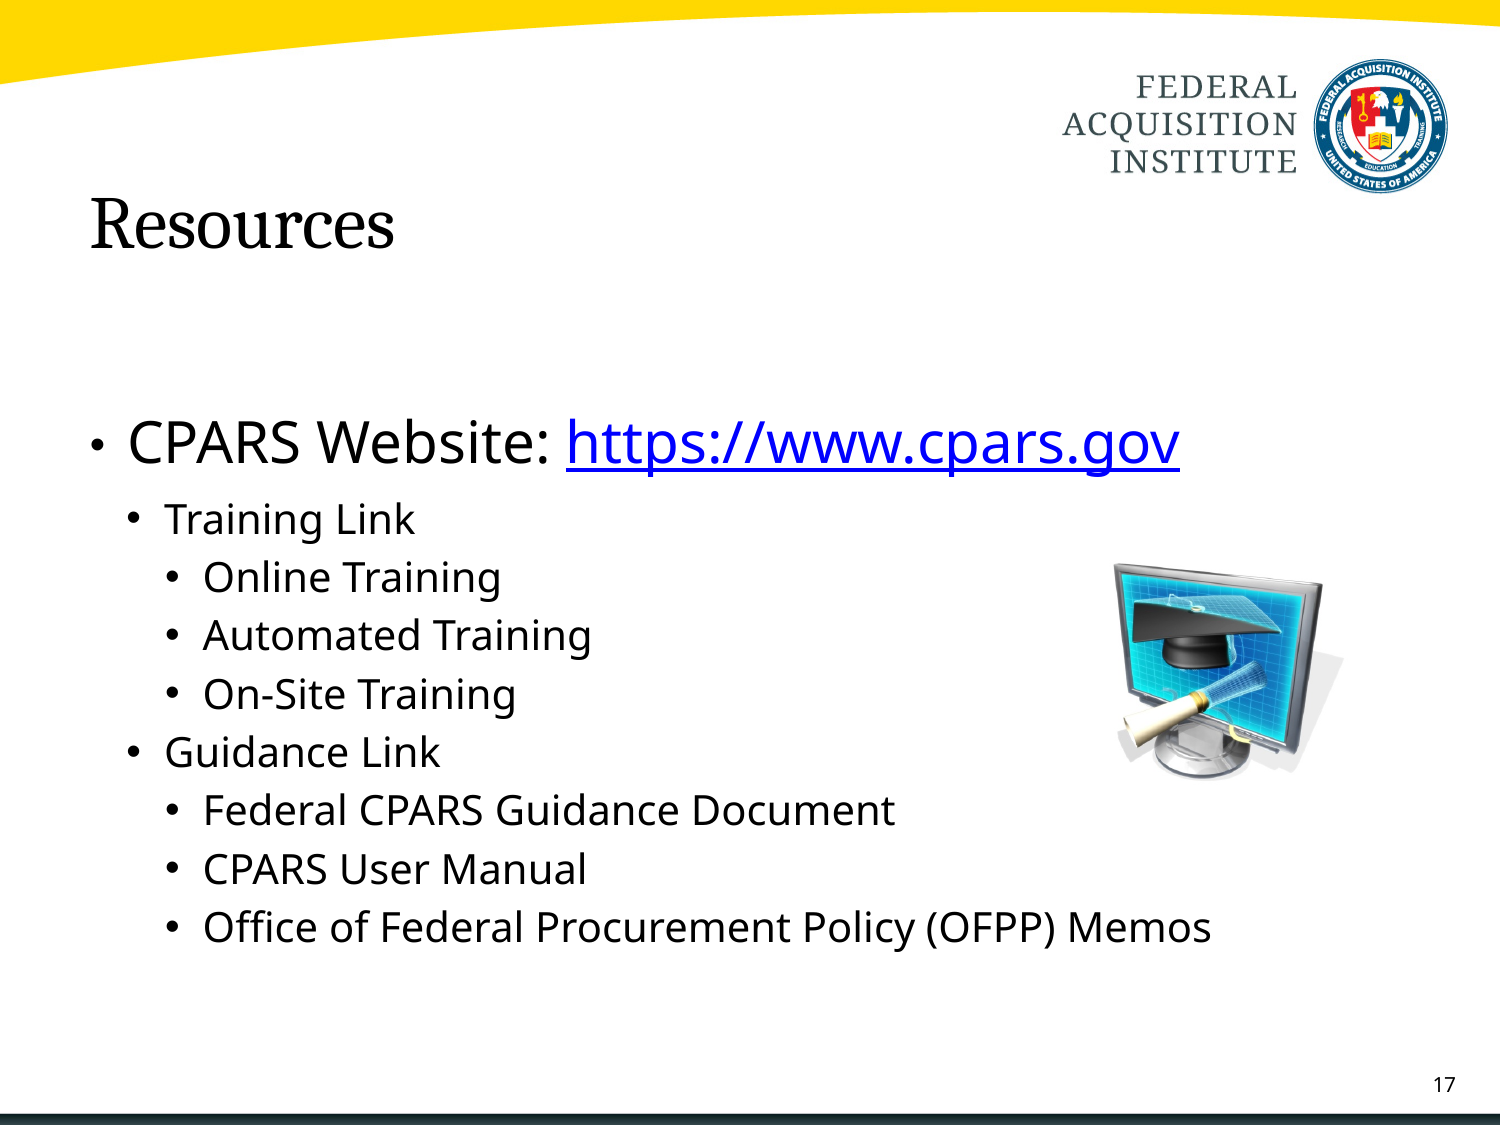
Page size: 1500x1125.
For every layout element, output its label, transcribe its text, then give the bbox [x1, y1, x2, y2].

slide_number 17 [1415, 1047, 1474, 1107]
list CPARS Website: https://www.cpars.gov Training Link Online Training Automated Training On-Site Training Guidance Link Federal CPARS Guidance Document CPARS User Manual Office of Federal Procurement Policy (OFPP) Memos [75, 397, 1425, 795]
title Resources [75, 172, 988, 371]
picture [0, 0, 1500, 1125]
